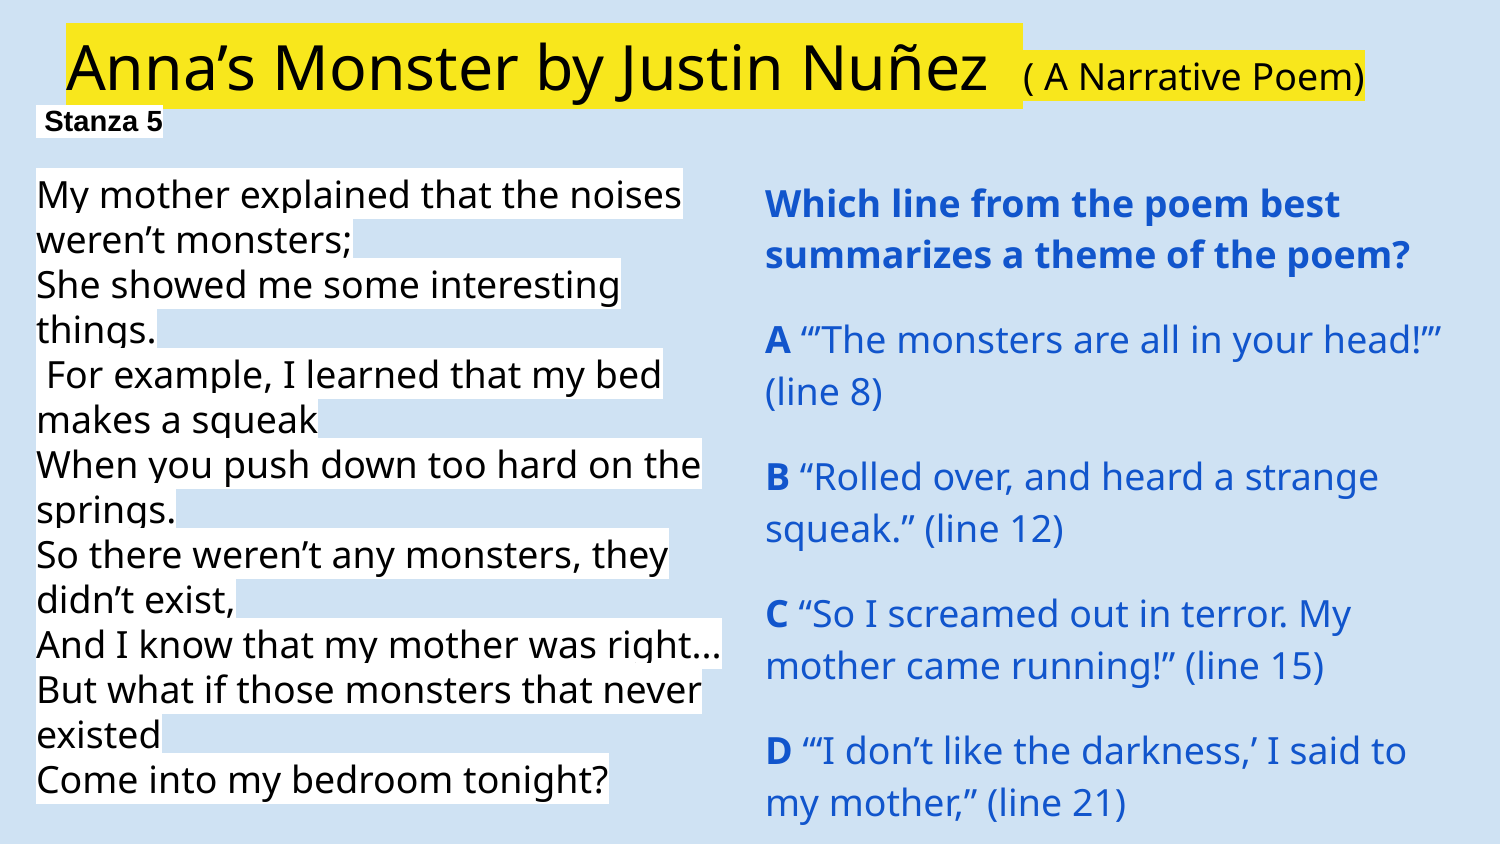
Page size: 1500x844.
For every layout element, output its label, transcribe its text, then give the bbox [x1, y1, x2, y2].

list Which line from the poem best summarizes a theme of the poem? A “’The monsters are all in your head!’” (line 8) B “Rolled over, and heard a strange squeak.” (line 12) C “So I screamed out in terror. My mother came running!” (line 15) D “‘I don’t like the darkness,’ I said to my mother,” (line 21) [750, 157, 1482, 830]
title Anna’s Monster by Justin Nuñez ( A Narrative Poem) [51, 12, 1500, 108]
list Stanza 5 My mother explained that the noises weren’t monsters; She showed me some interesting things. For example, I learned that my bed makes a squeak When you push down too hard on the springs. So there weren’t any monsters, they didn’t exist, And I know that my mother was right... But what if those monsters that never existed Come into my bedroom tonight? [21, 82, 762, 830]
